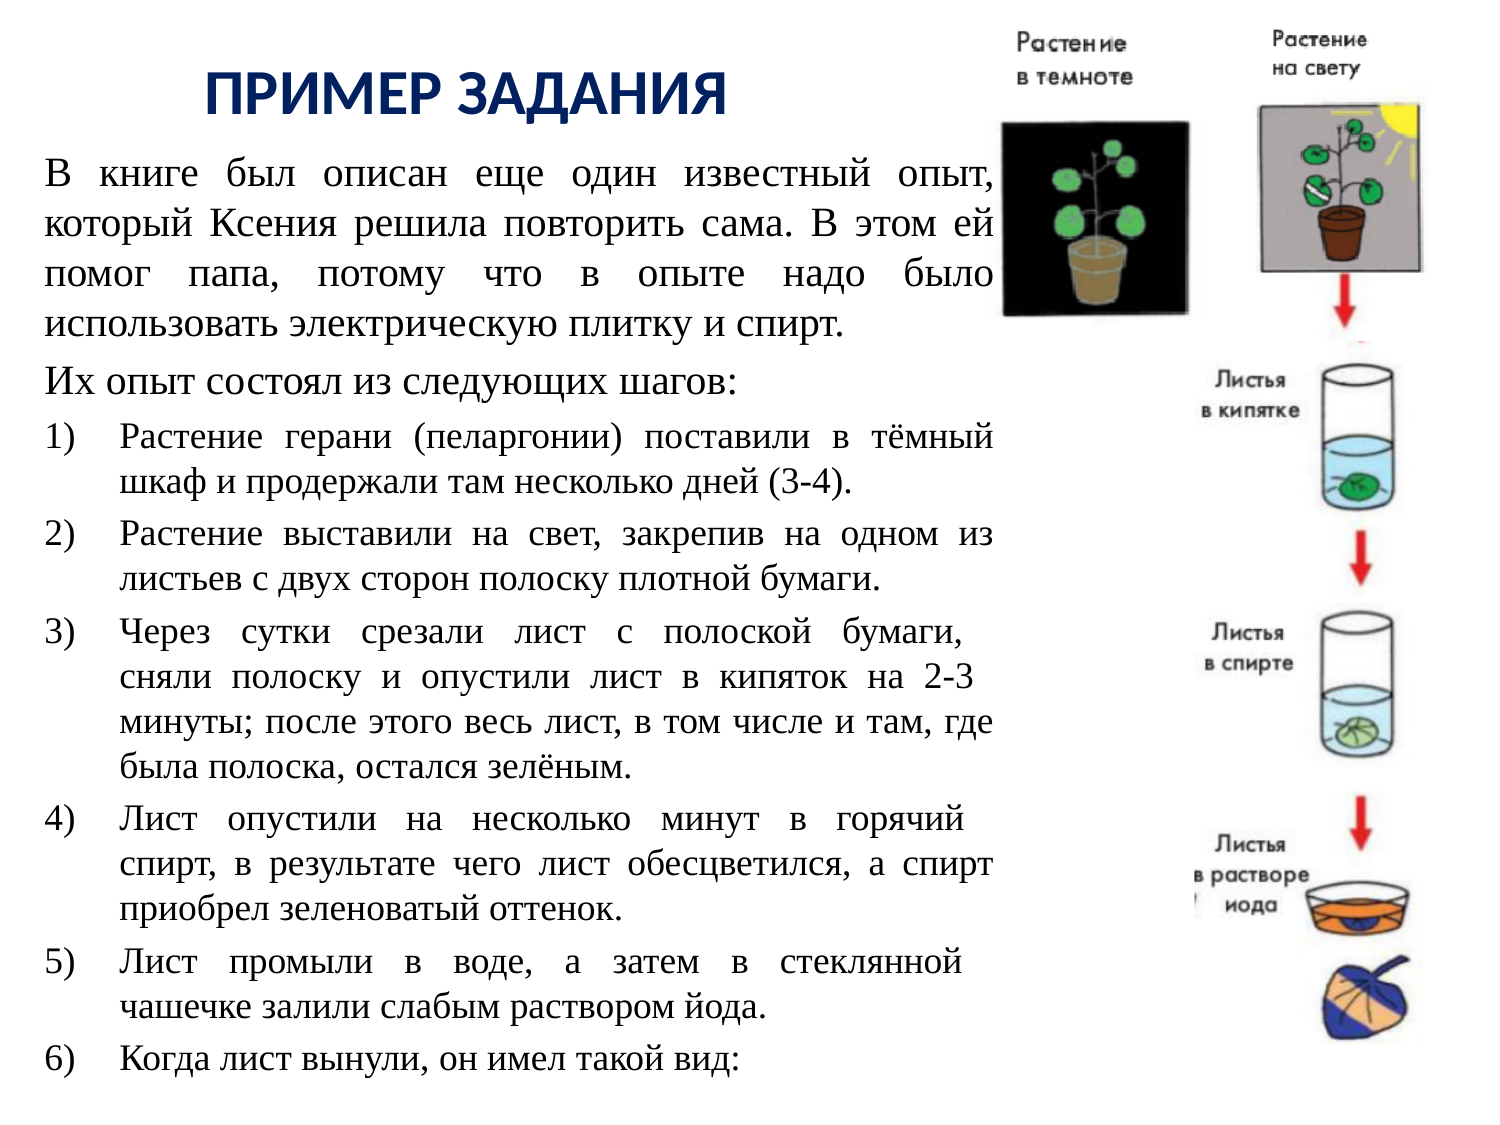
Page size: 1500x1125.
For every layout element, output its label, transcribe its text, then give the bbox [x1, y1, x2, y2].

list В книге был описан еще один известный опыт, который Ксения решила повторить сама. В этом ей помог папа, потому что в опыте надо было использовать электрическую плитку и спирт. Их опыт состоял из следующих шагов: Растение герани (пеларгонии) поставили в тёмный шкаф и продержали там несколько дней (3-4). Растение выставили на свет, закрепив на одном из листьев с двух сторон полоску плотной бумаги. Через сутки срезали лист с полоской бумаги, сняли полоску и опустили лист в кипяток на 2-3 минуты; после этого весь лист, в том числе и там, где была полоска, остался зелёным. Лист опустили на несколько минут в горячий спирт, в результате чего лист обесцветился, а спирт приобрел зеленоватый оттенок. Лист промыли в воде, а затем в стеклянной чашечке залили слабым раствором йода. Когда лист вынули, он имел такой вид: [29, 137, 1010, 1106]
title ПРИМЕР ЗАДАНИЯ [64, 42, 869, 135]
picture [957, 18, 1463, 1062]
